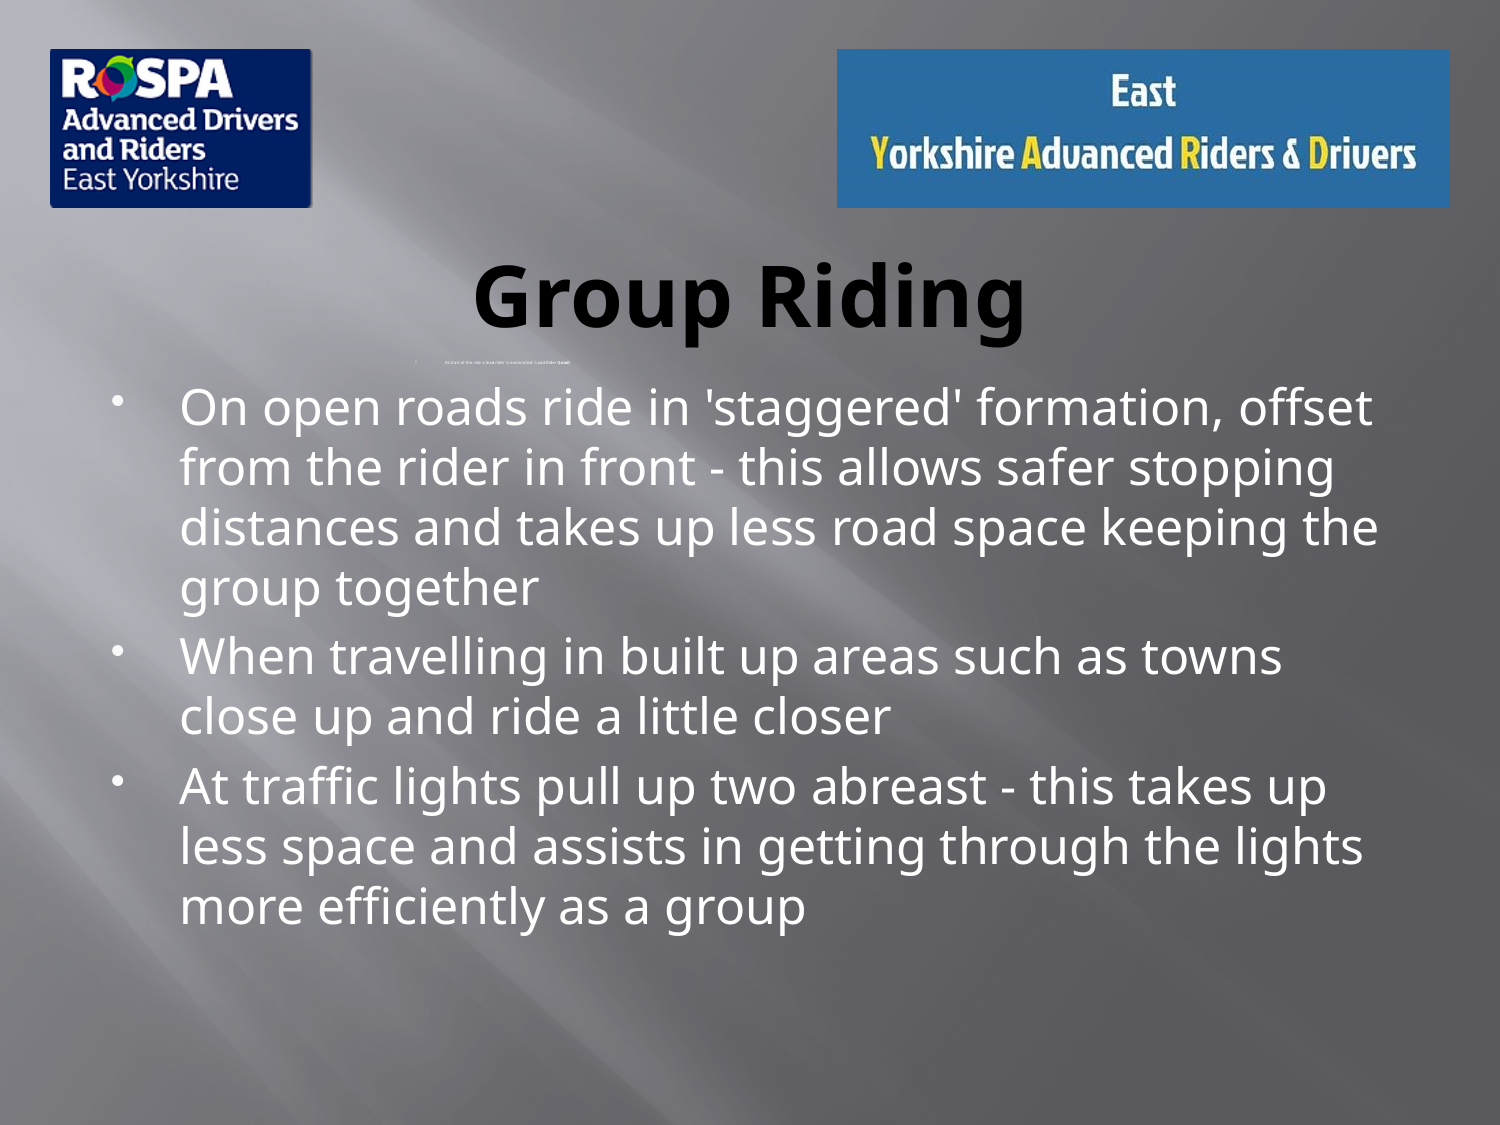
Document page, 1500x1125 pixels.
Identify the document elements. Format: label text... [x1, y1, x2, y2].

list At start of the ride a lead rider is nominated - Lead Rider (Lead) On open roads ride in 'staggered' formation, offset from the rider in front - this allows safer stopping distances and takes up less road space keeping the group together When travelling in built up areas such as towns close up and ride a little closer At traffic lights pull up two abreast - this takes up less space and assists in getting through the lights more efficiently as a group [75, 352, 1425, 963]
title Group Riding [75, 200, 1425, 352]
picture [49, 49, 313, 208]
picture [837, 49, 1451, 208]
